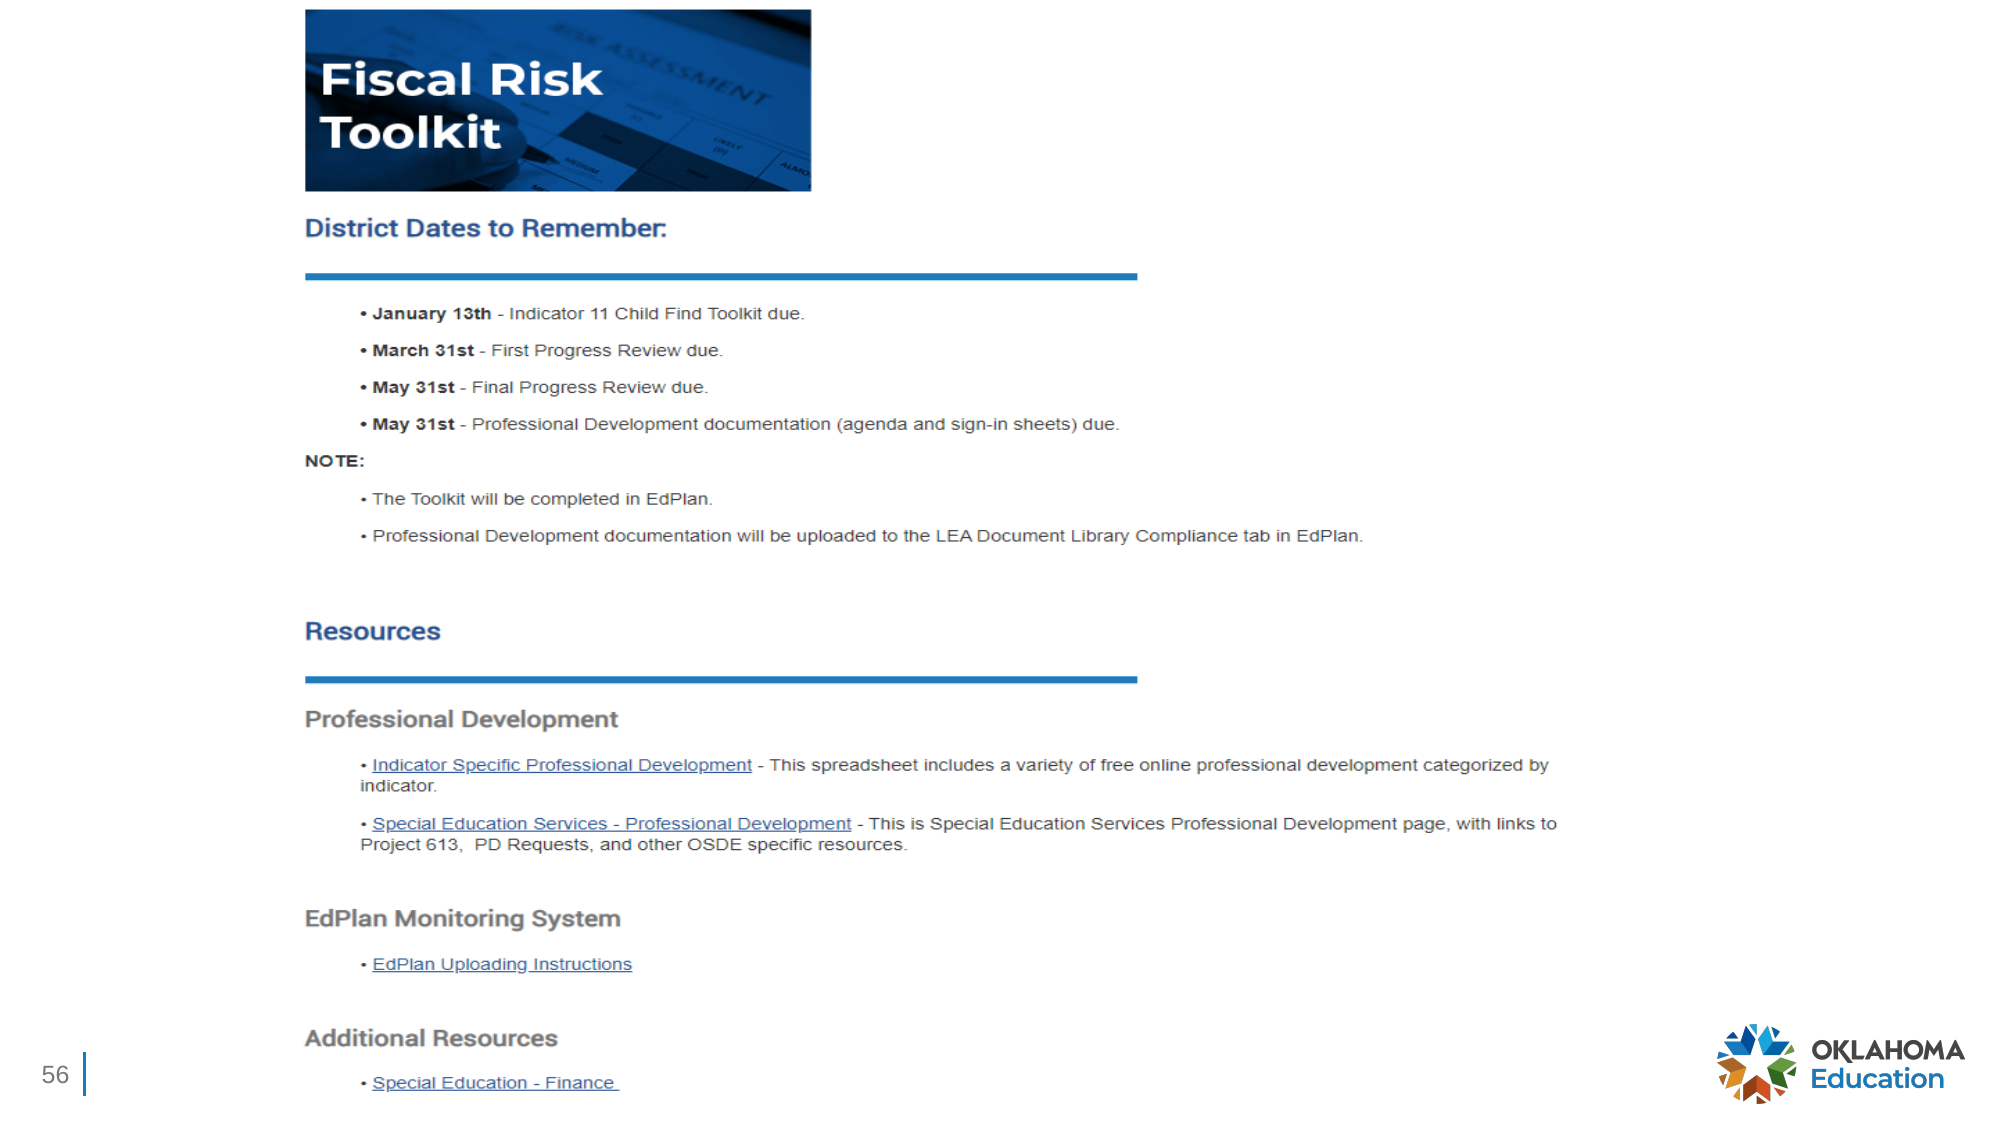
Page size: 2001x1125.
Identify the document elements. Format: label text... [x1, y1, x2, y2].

picture [1717, 1024, 1965, 1104]
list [293, 5, 1573, 1099]
slide_number 56 [0, 1043, 85, 1104]
